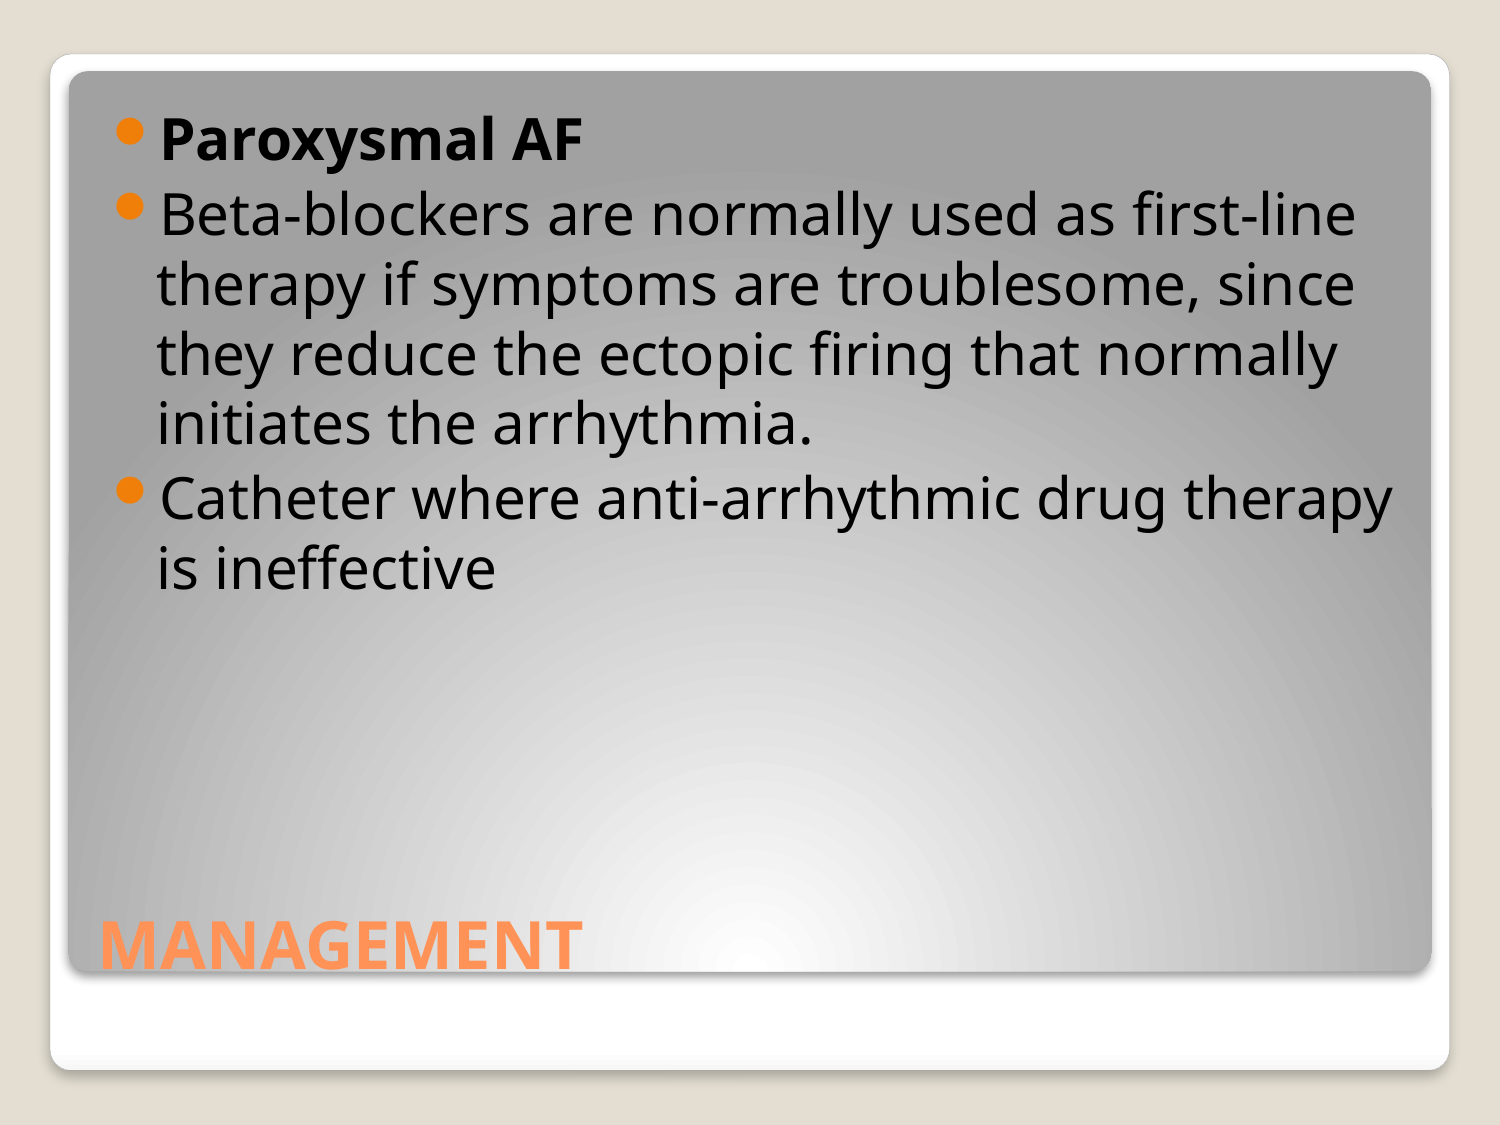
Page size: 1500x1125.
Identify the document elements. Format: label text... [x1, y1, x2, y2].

title MANAGEMENT [82, 817, 1425, 990]
list Paroxysmal AF Beta-blockers are normally used as ﬁrst-line therapy if symptoms are troublesome, since they reduce the ectopic ﬁring that normally initiates the arrhythmia. Catheter where anti-arrhythmic drug therapy is ineffective [82, 86, 1425, 774]
